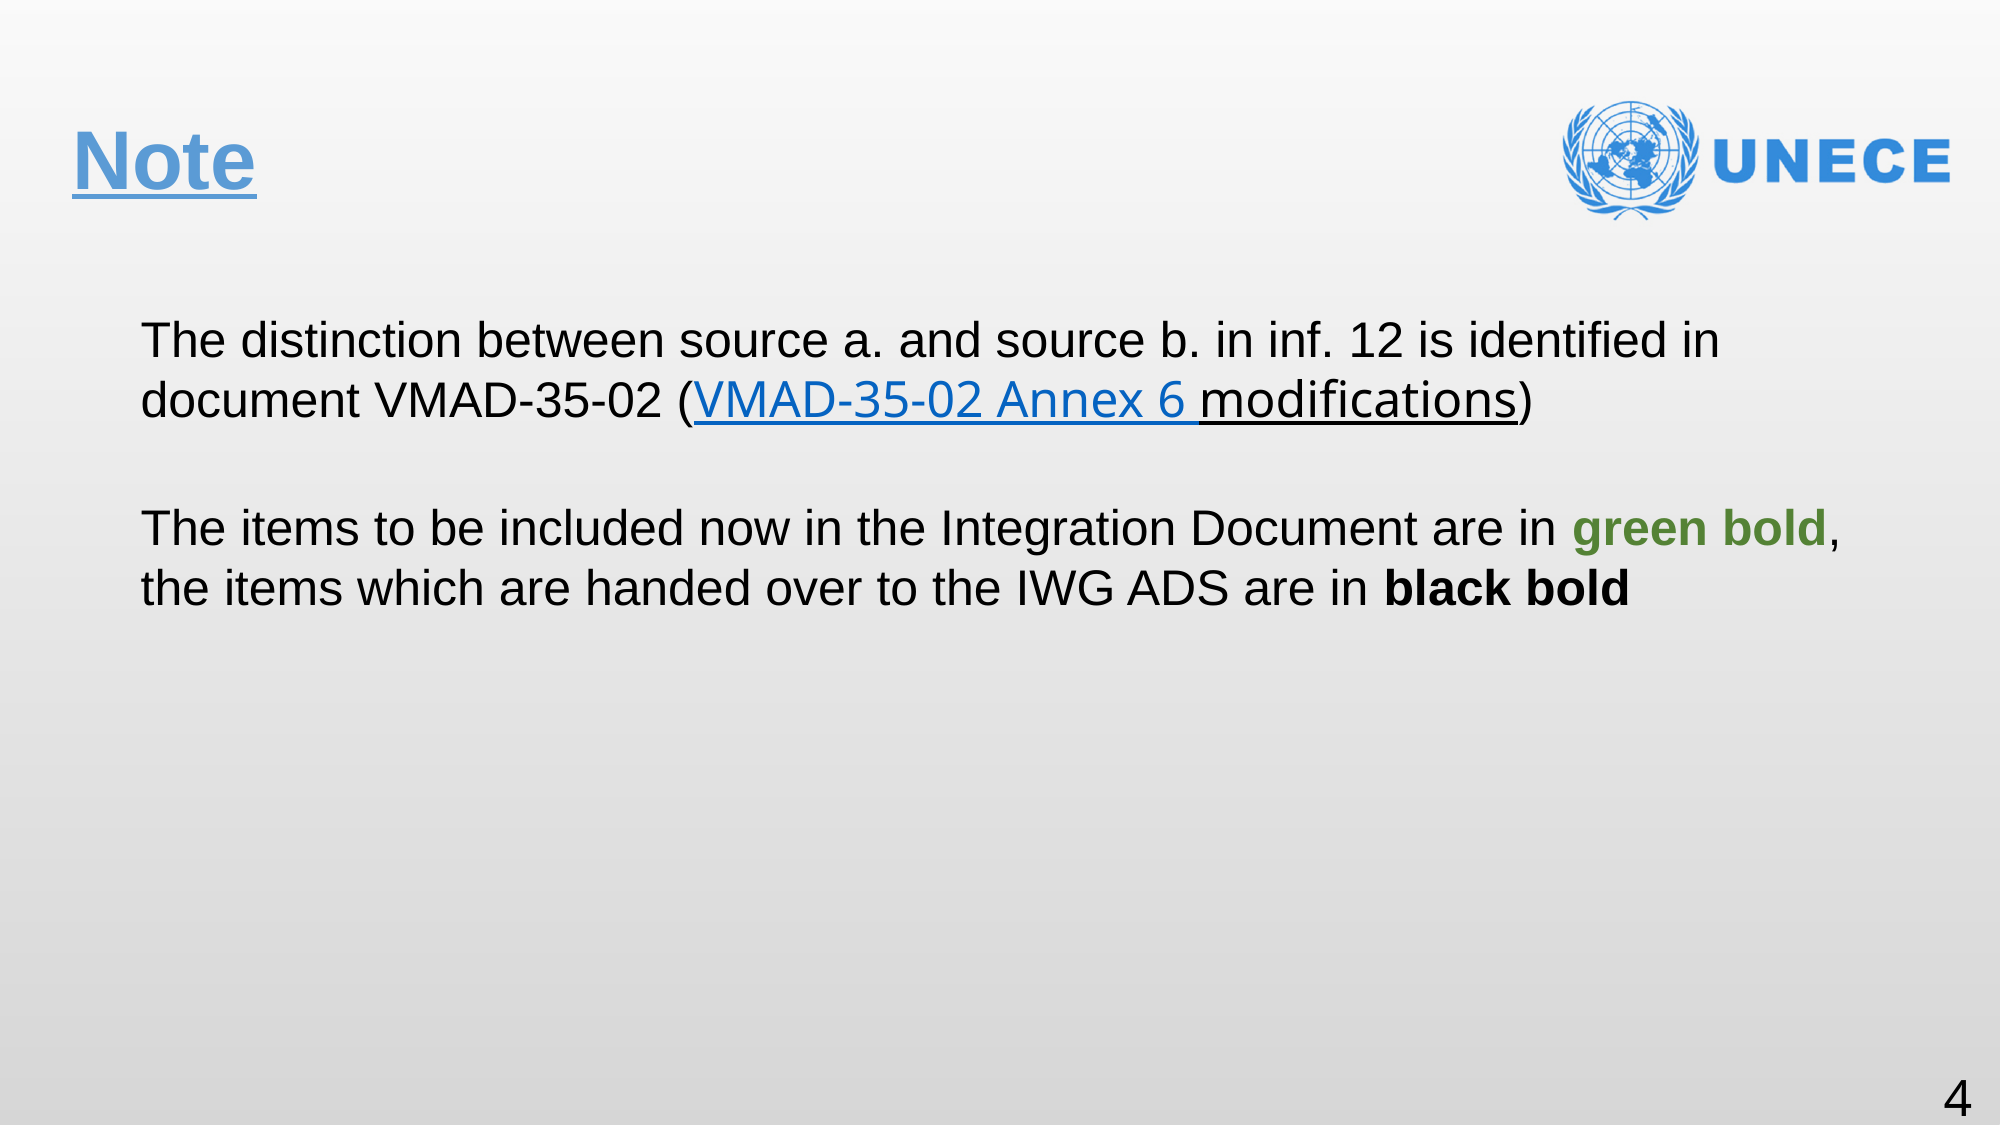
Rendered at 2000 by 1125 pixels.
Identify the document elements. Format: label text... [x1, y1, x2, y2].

picture [1582, 85, 1972, 237]
title Note [57, 47, 1582, 278]
text_box The distinction between source a. and source b. in inf. 12 is identified in document VMAD-35-02 (VMAD-35-02 Annex 6 modifications) The items to be included now in the Integration Document are in green bold, the items which are handed over to the IWG ADS are in black bold [118, 299, 1881, 863]
